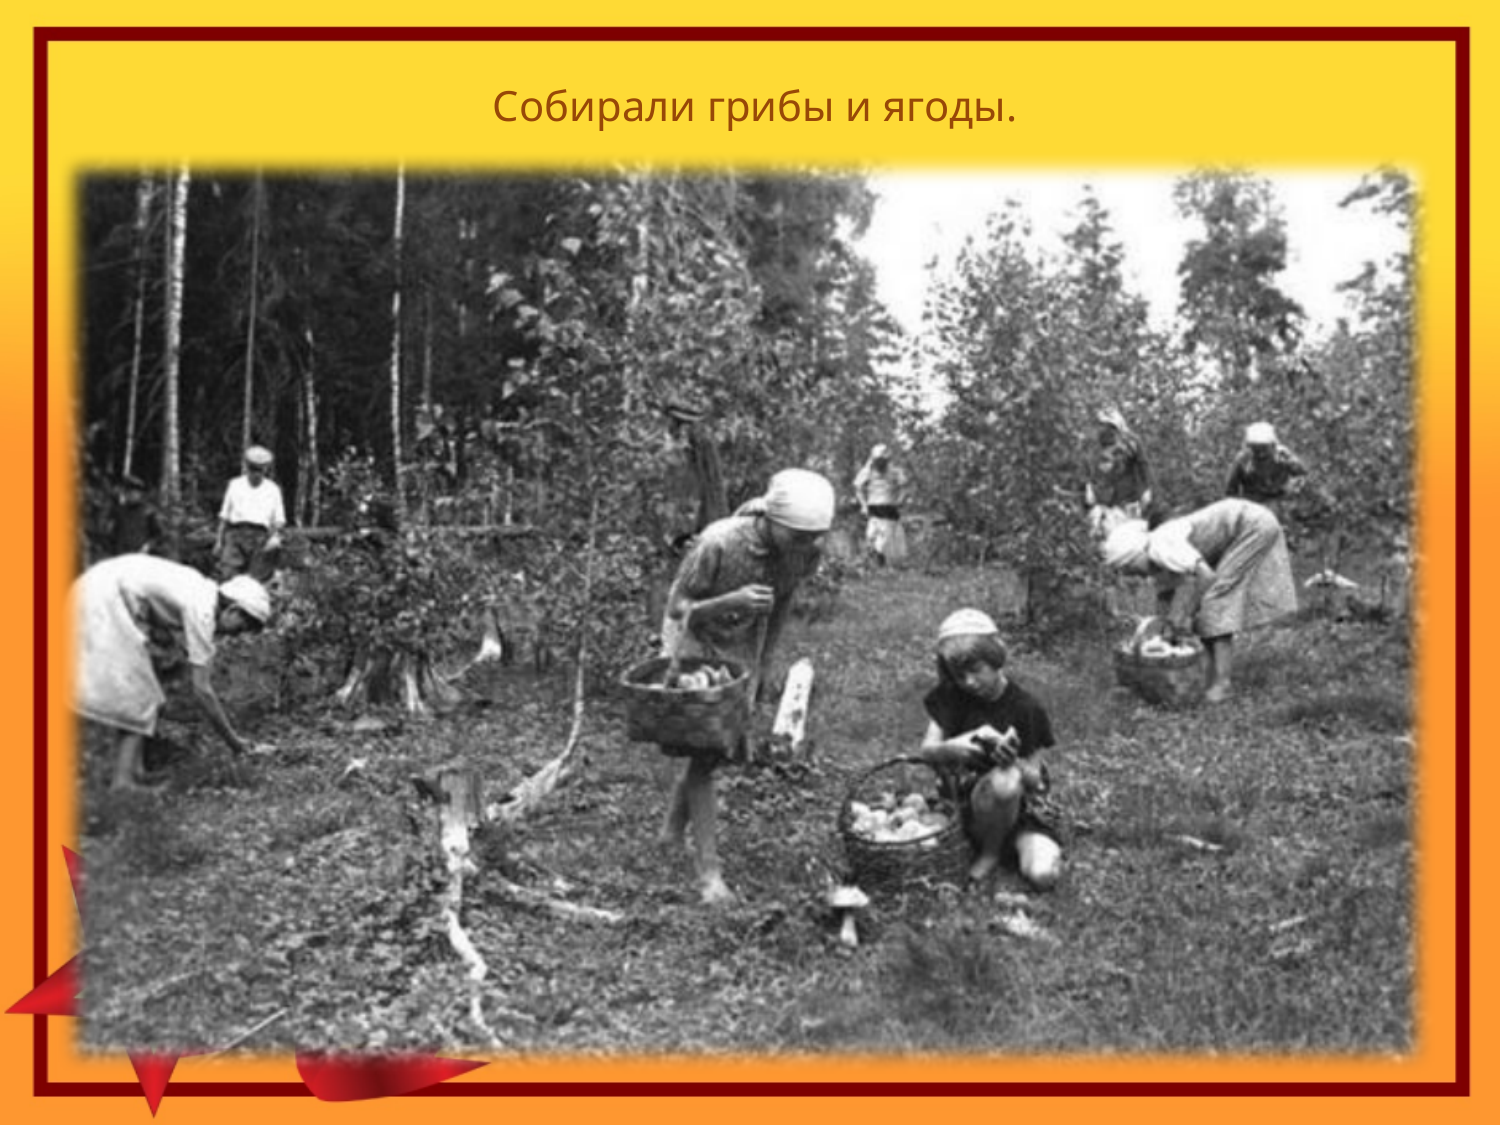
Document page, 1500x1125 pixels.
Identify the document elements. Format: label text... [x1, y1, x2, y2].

title Собирали грибы и ягоды. [75, 45, 1425, 150]
picture [0, 0, 1500, 1125]
